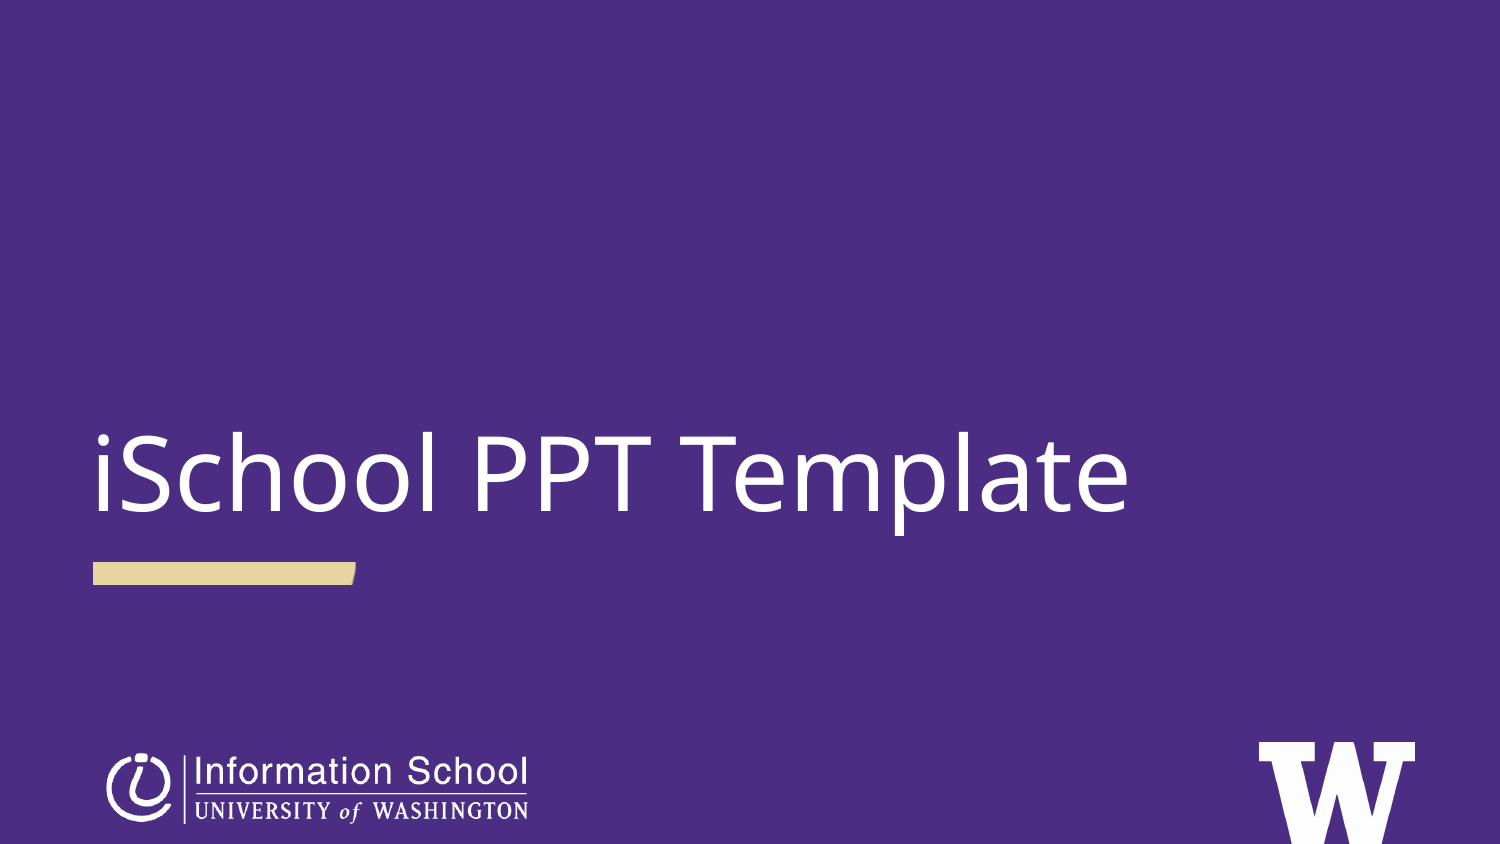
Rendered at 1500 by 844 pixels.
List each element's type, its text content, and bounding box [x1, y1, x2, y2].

picture [1259, 742, 1415, 844]
picture [96, 742, 552, 834]
list iSchool PPT Template [75, 105, 1220, 540]
